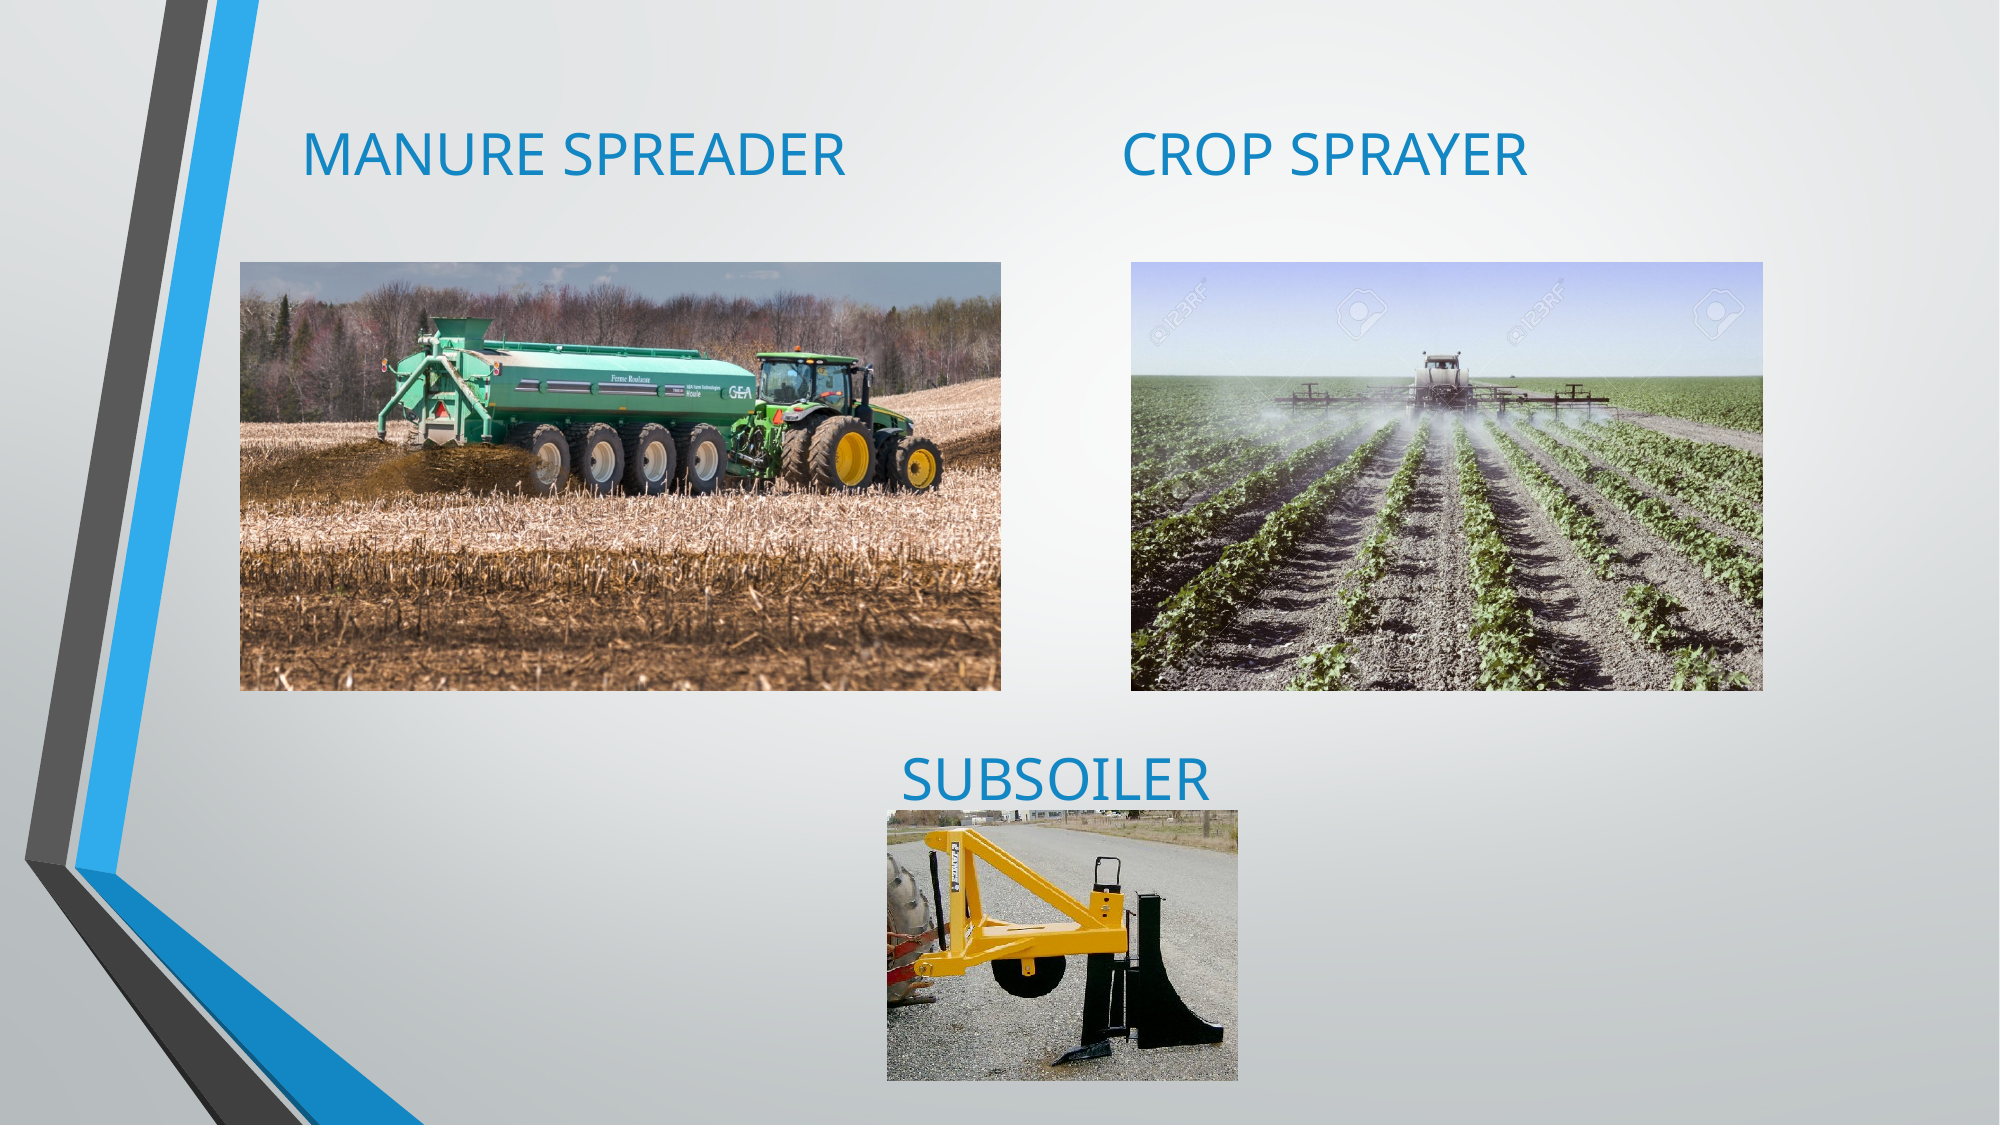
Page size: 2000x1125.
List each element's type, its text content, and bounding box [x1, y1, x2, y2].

list CROP SPRAYER [1105, 99, 1865, 195]
picture [886, 810, 1238, 1082]
text_box SUBSOILER [887, 734, 1413, 820]
list MANURE SPREADER [286, 99, 1043, 195]
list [239, 262, 1001, 691]
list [1131, 262, 1763, 691]
